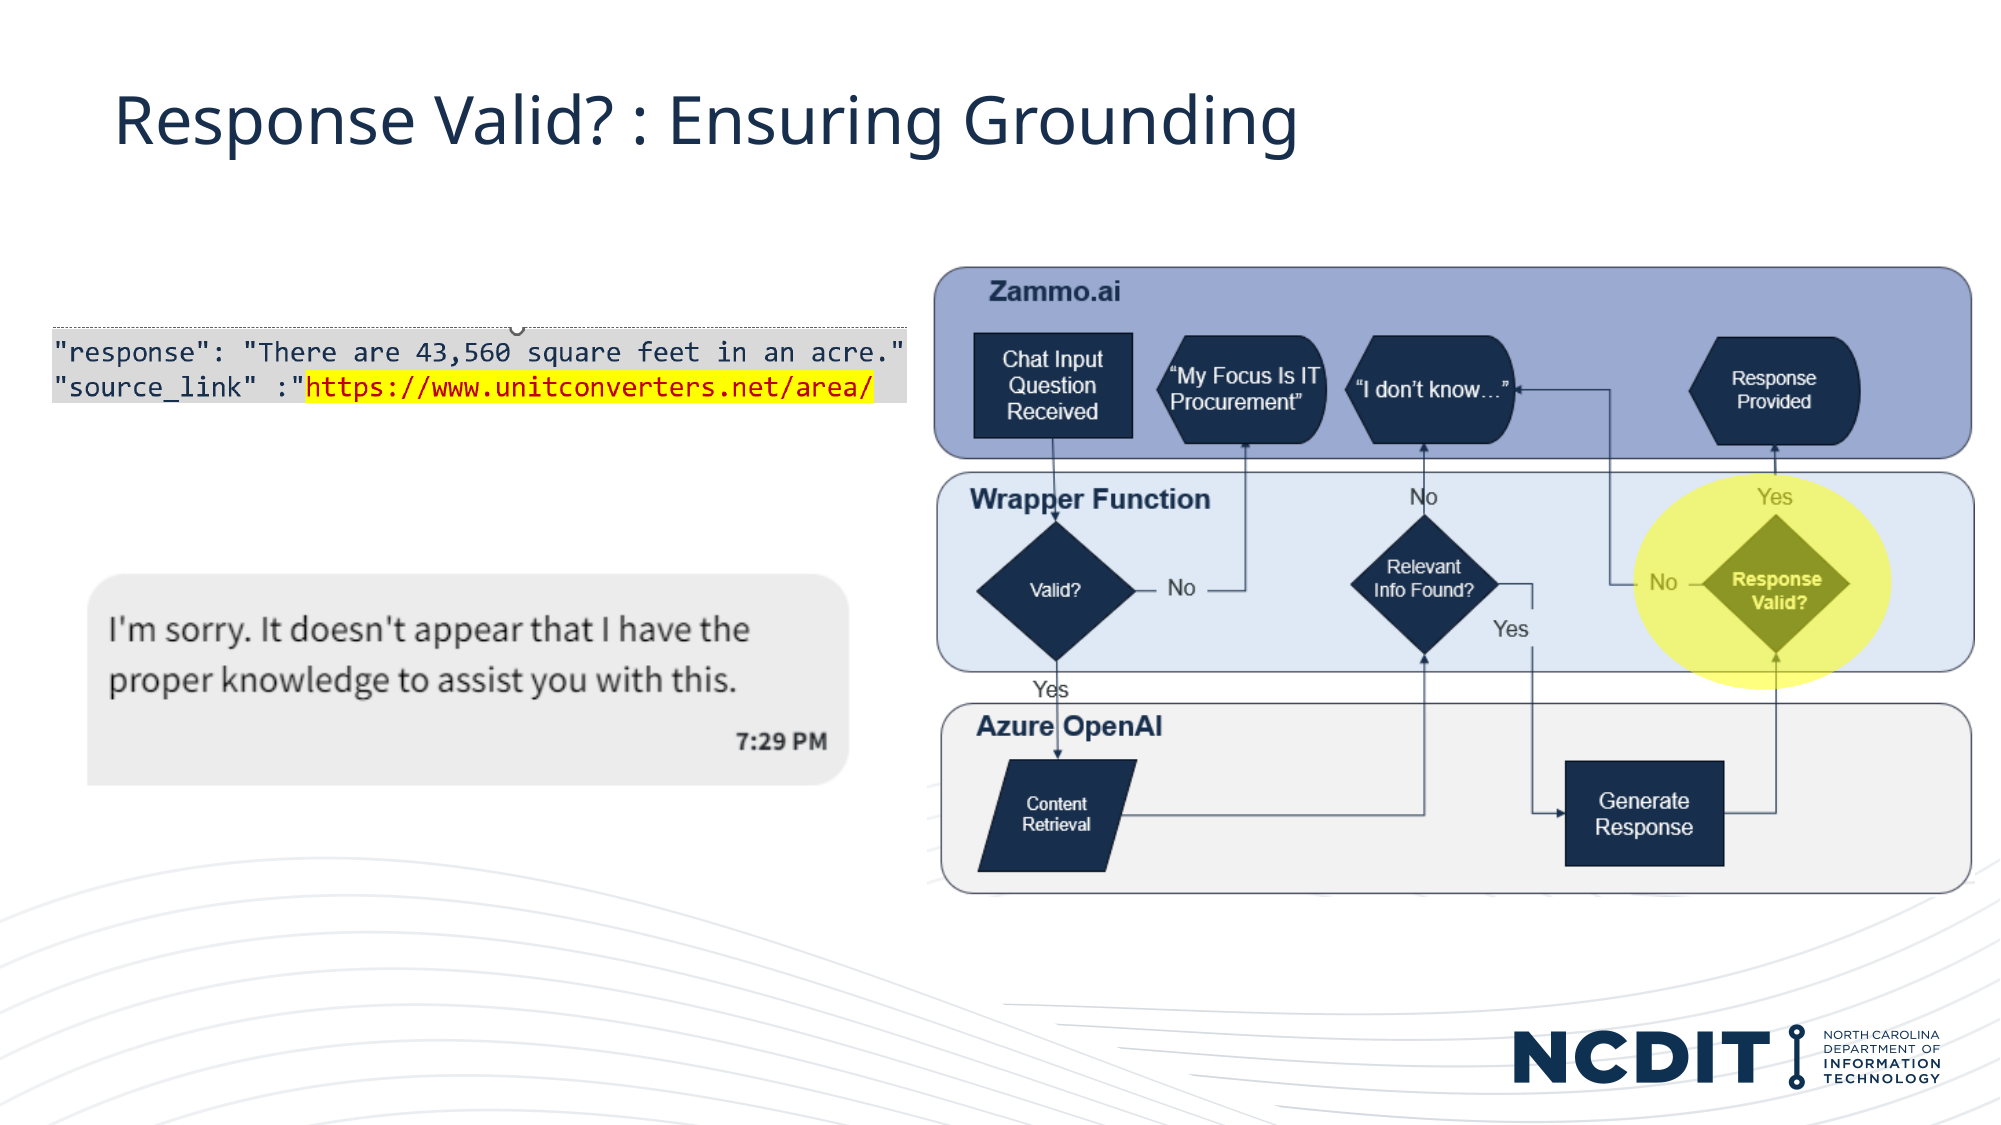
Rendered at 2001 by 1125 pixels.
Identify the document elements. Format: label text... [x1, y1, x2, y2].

picture [0, 0, 2001, 1125]
title Response Valid? : Ensuring Grounding [98, 80, 1824, 173]
